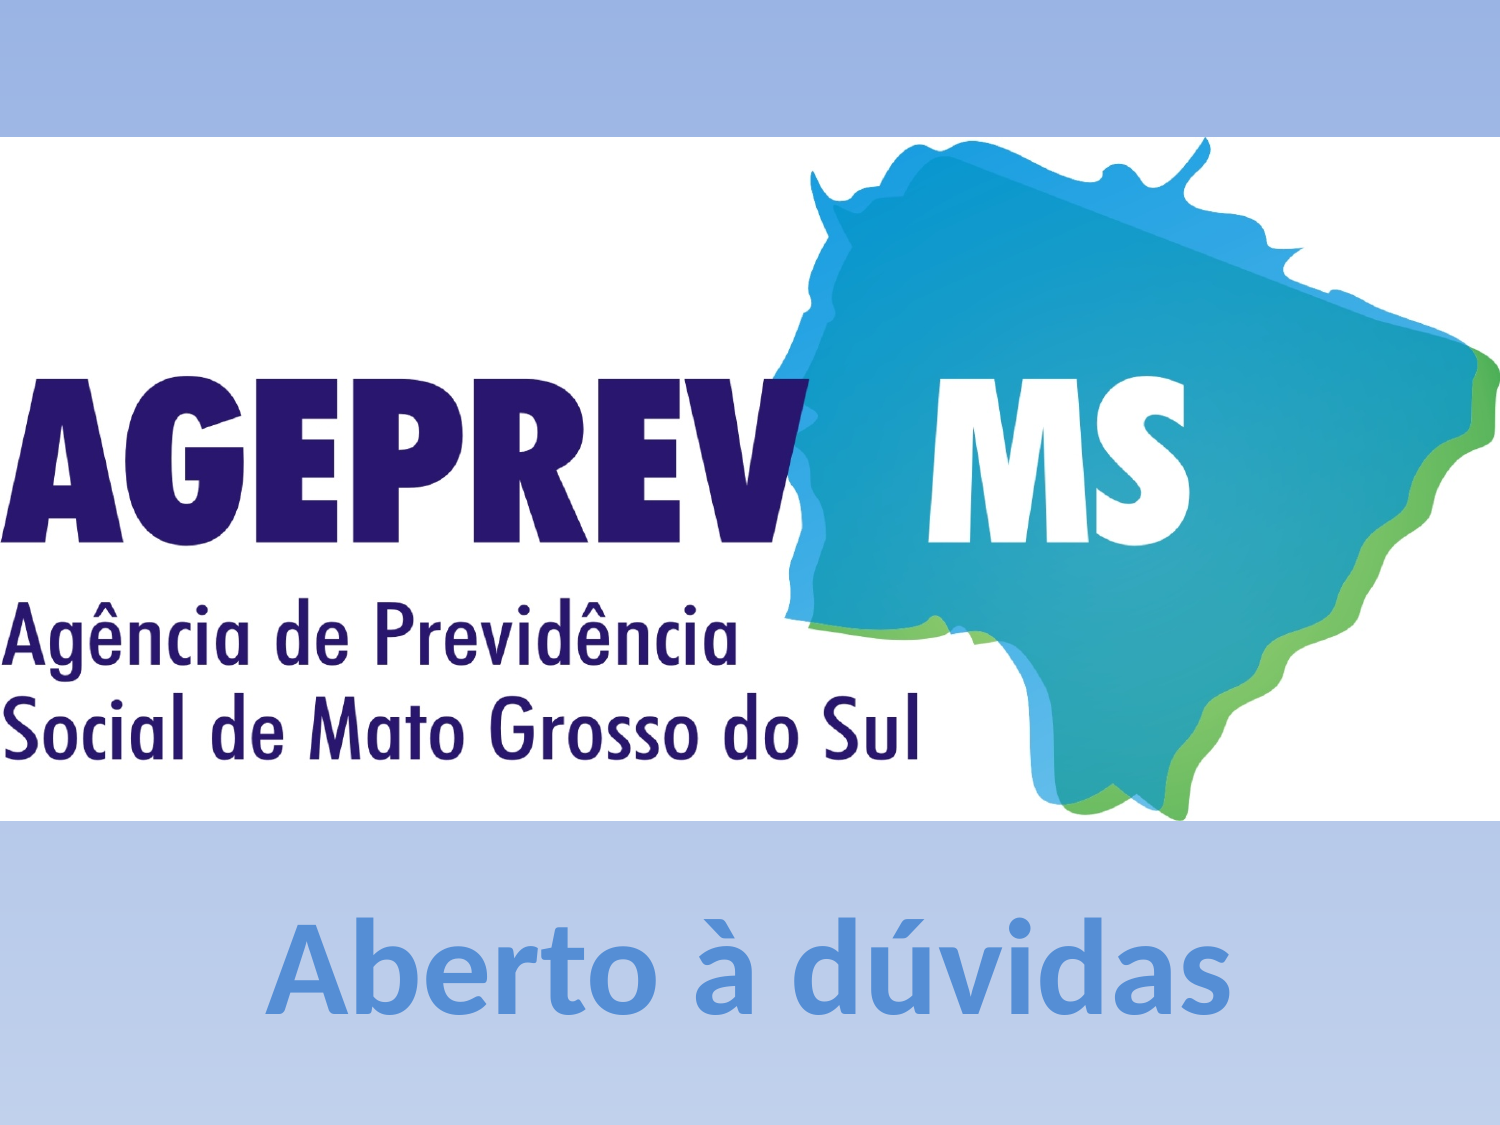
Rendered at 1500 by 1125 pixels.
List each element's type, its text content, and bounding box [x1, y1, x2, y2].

picture [0, 136, 1500, 821]
text_box Aberto à dúvidas [29, 869, 1471, 1050]
